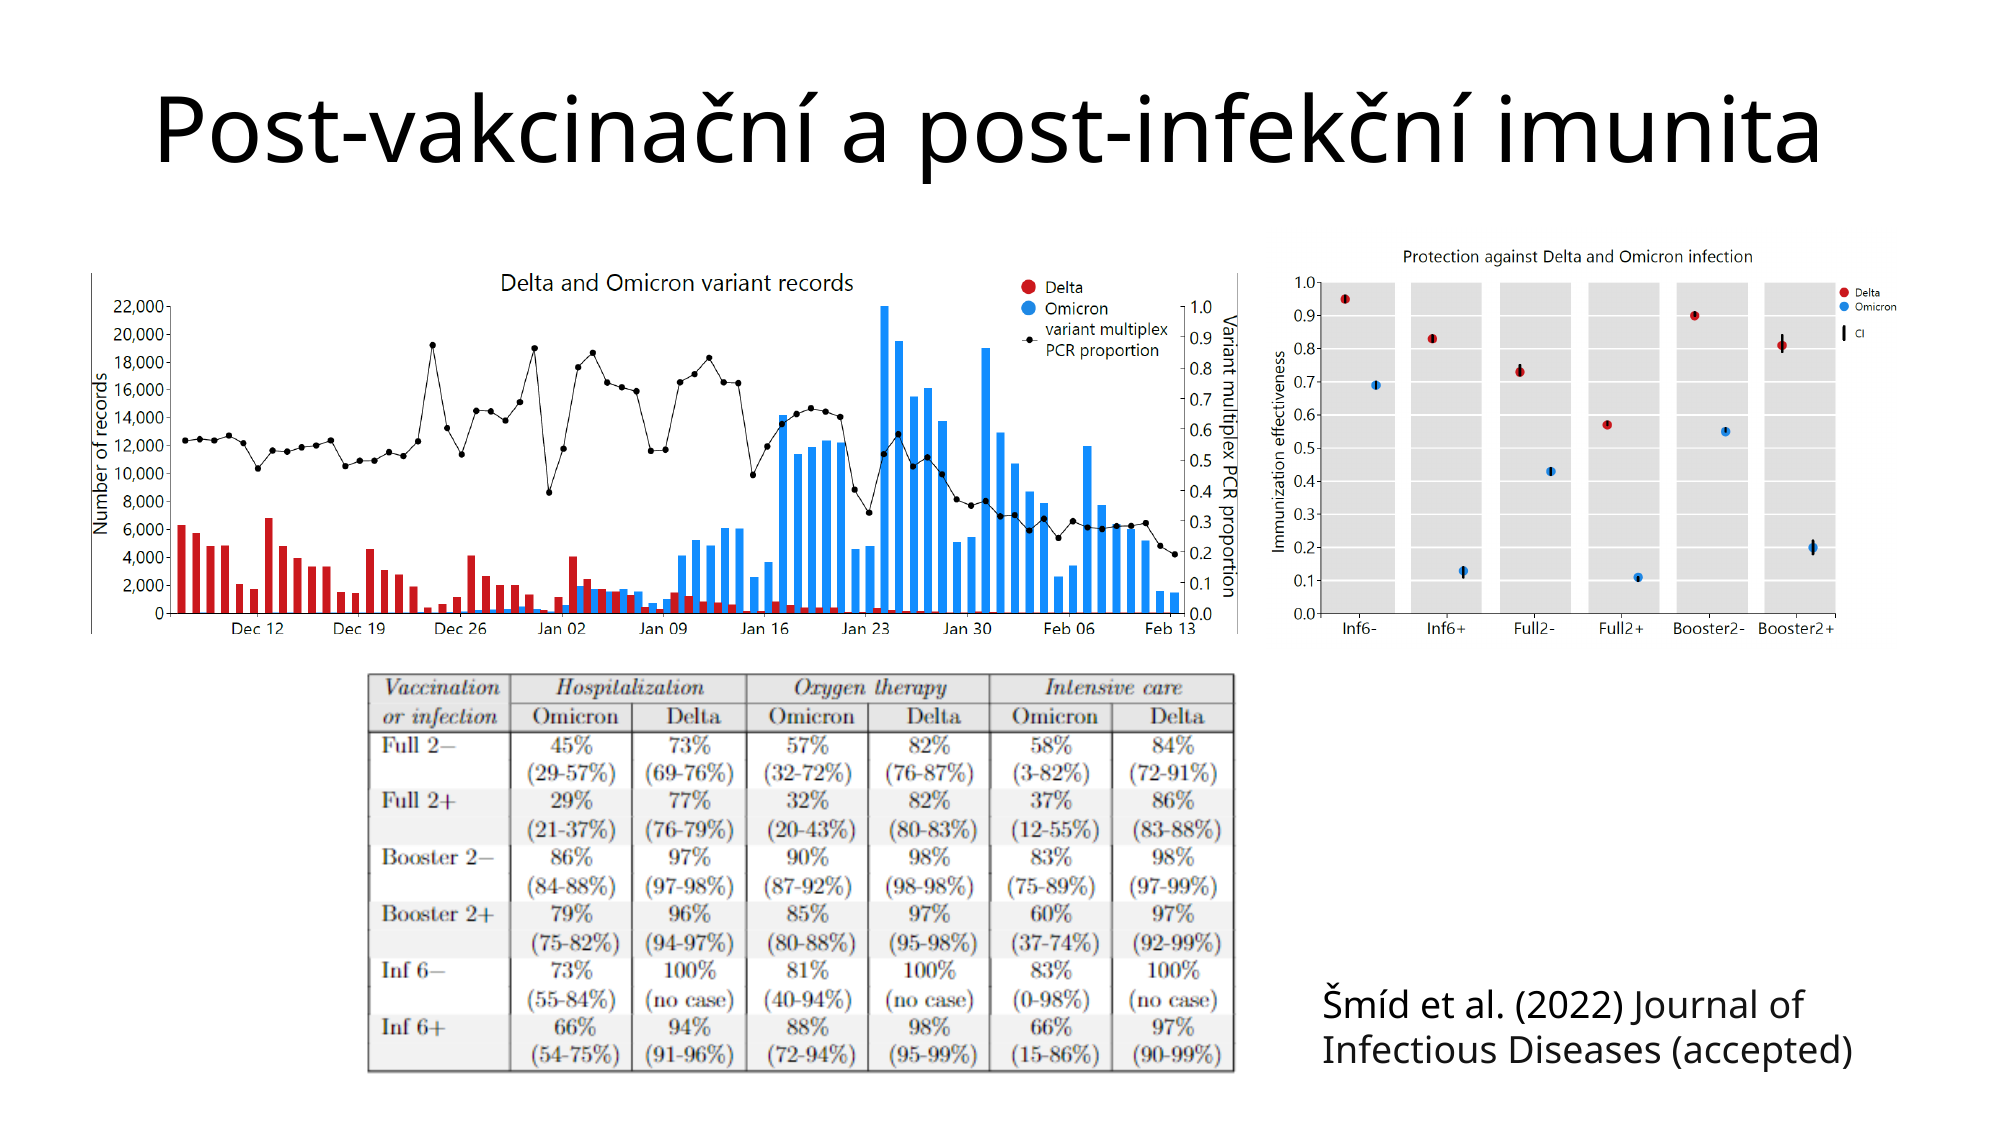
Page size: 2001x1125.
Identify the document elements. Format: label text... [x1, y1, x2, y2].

text_box Šmíd et al. (2022) Journal of Infectious Diseases (accepted) [1307, 973, 1869, 1079]
picture [91, 273, 1238, 634]
picture [1266, 227, 1897, 649]
title Post-vakcinační a post-infekční imunita [137, 24, 1863, 242]
picture [363, 664, 1246, 1080]
